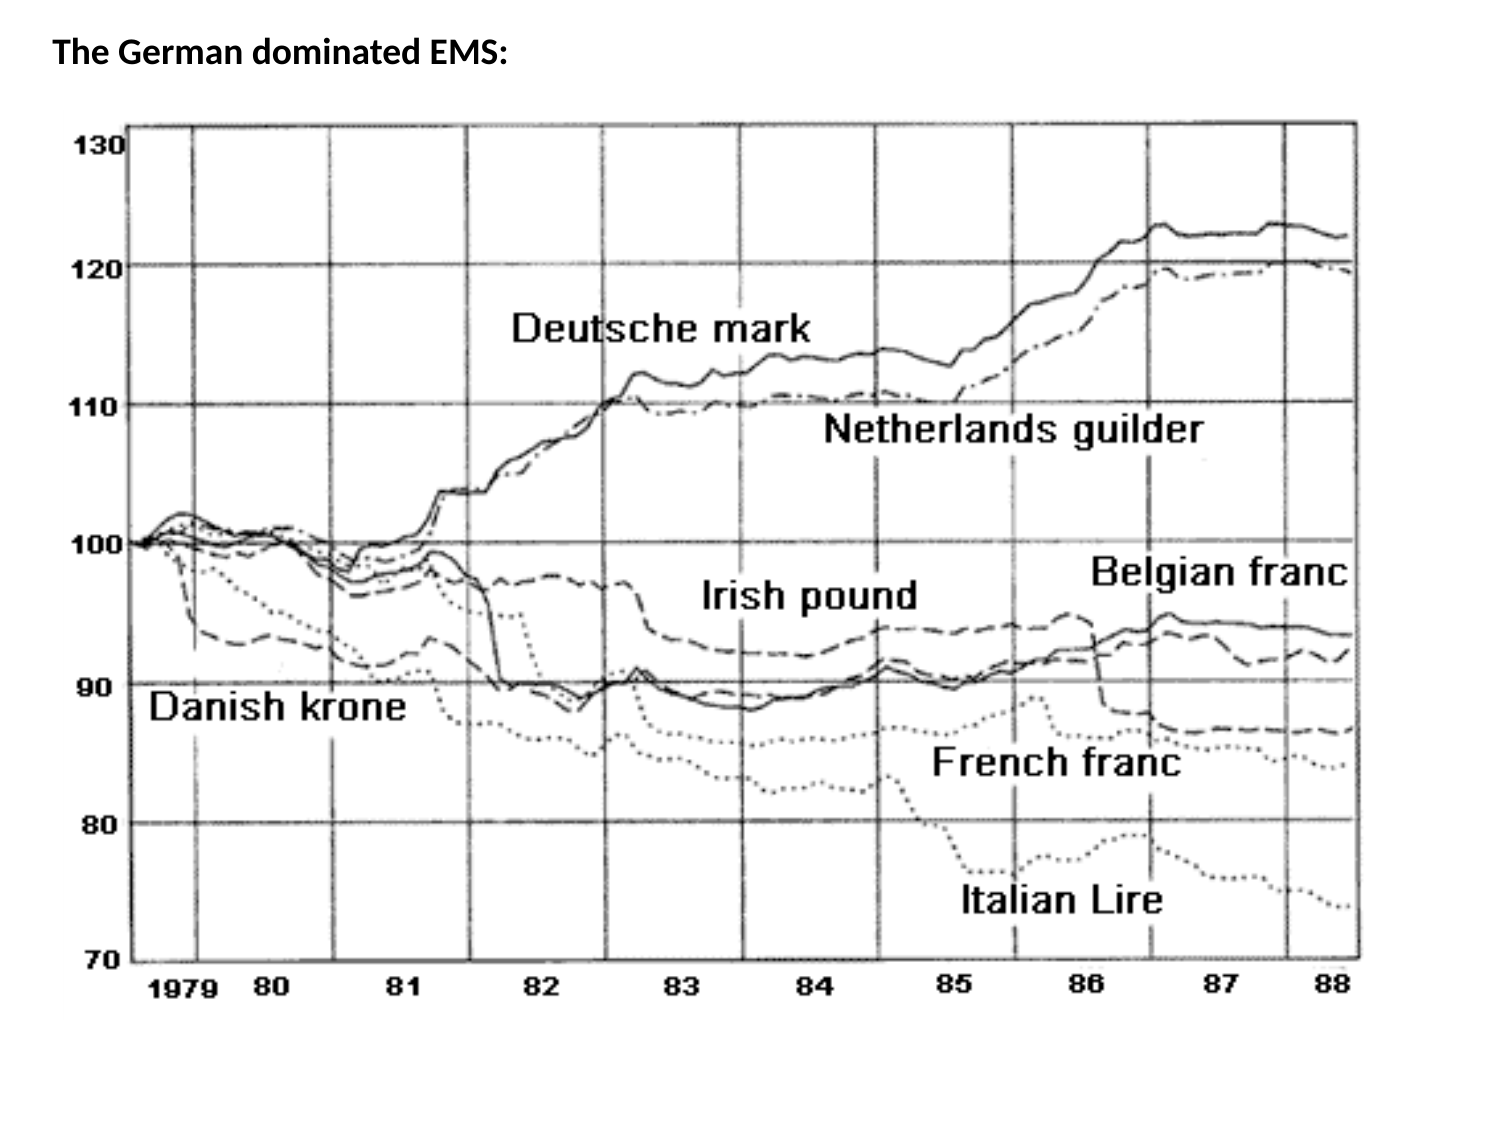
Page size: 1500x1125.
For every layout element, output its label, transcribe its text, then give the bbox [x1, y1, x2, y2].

picture [62, 110, 1385, 1020]
text_box The German dominated EMS: [37, 19, 1100, 80]
